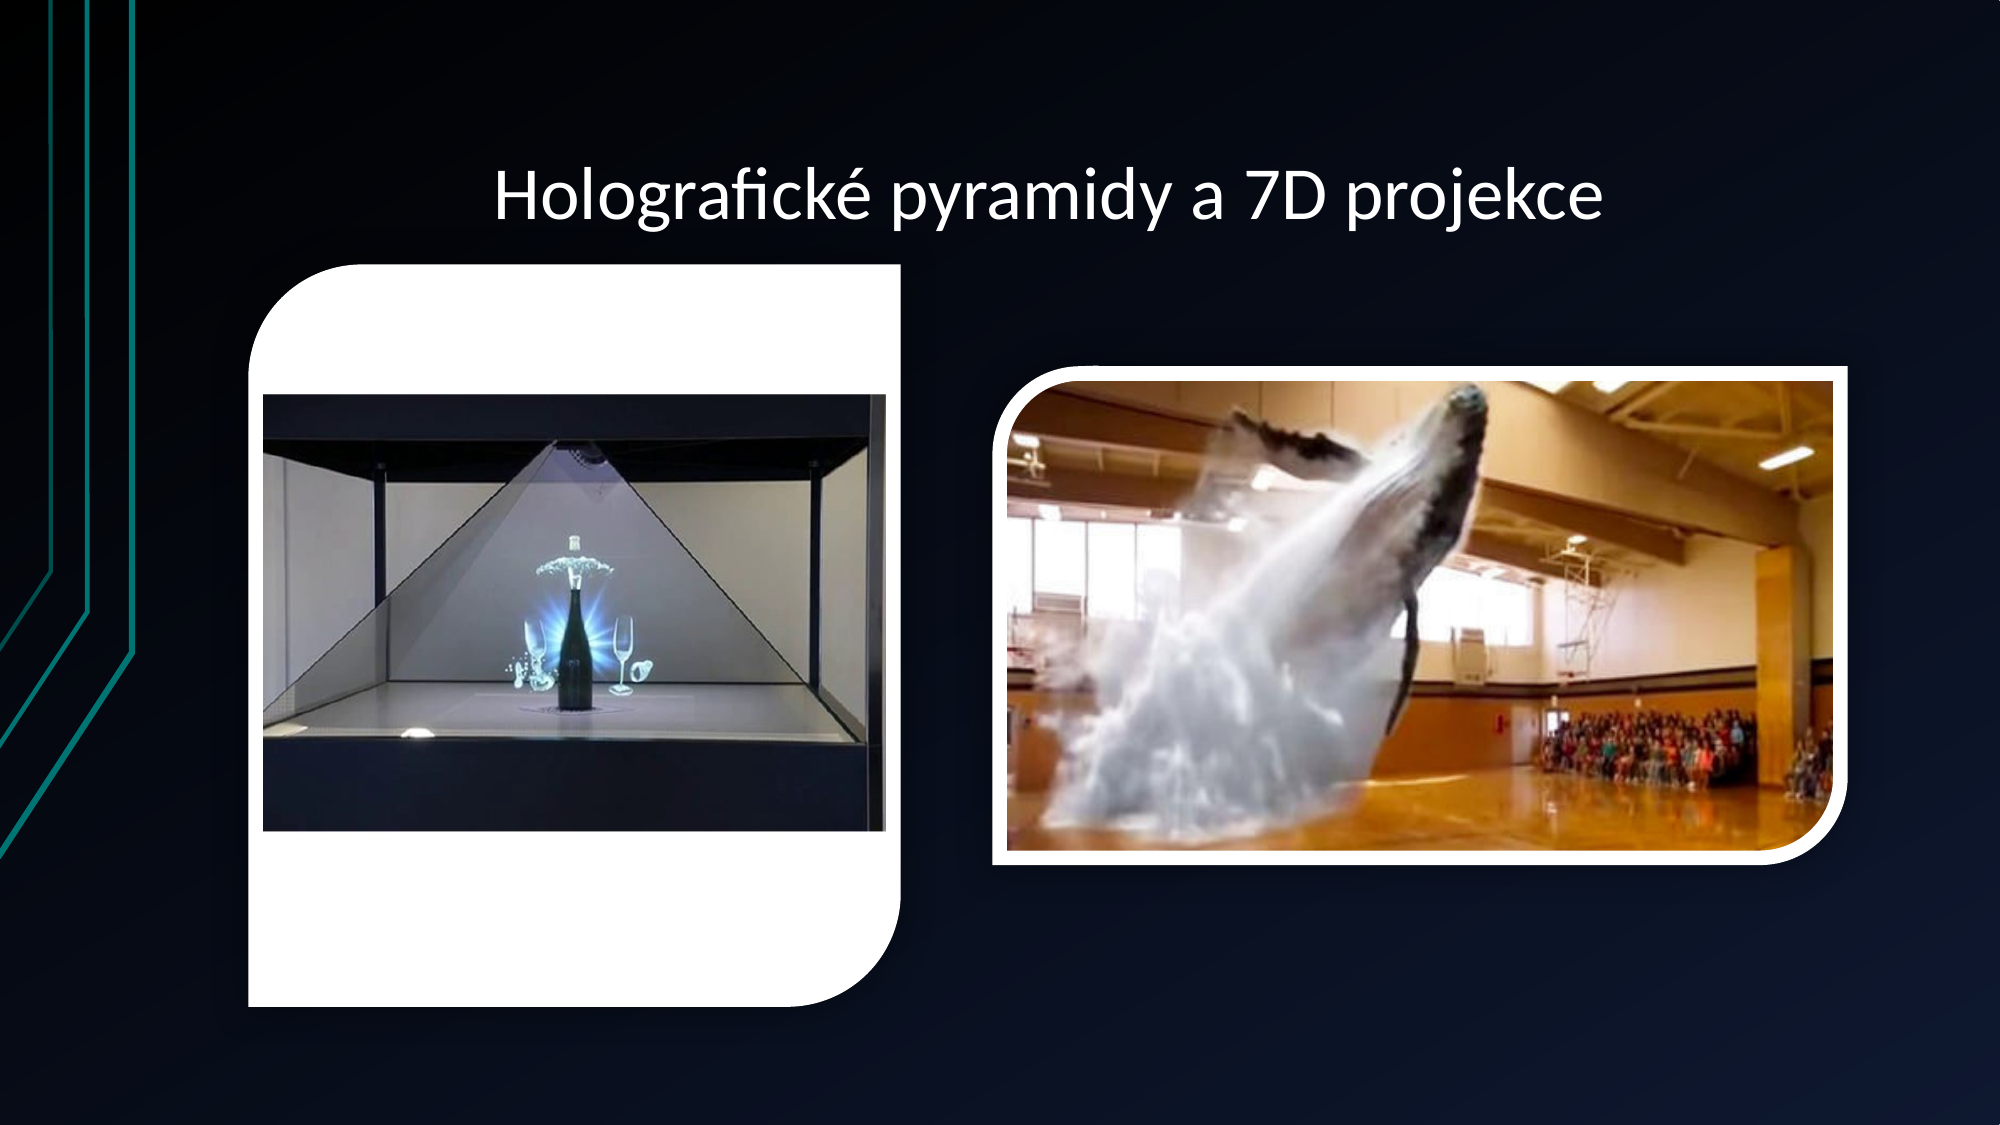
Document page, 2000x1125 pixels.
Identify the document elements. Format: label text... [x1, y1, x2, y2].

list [999, 373, 1841, 859]
picture [255, 271, 894, 1000]
title Holografické pyramidy a 7D projekce [199, 45, 1900, 246]
